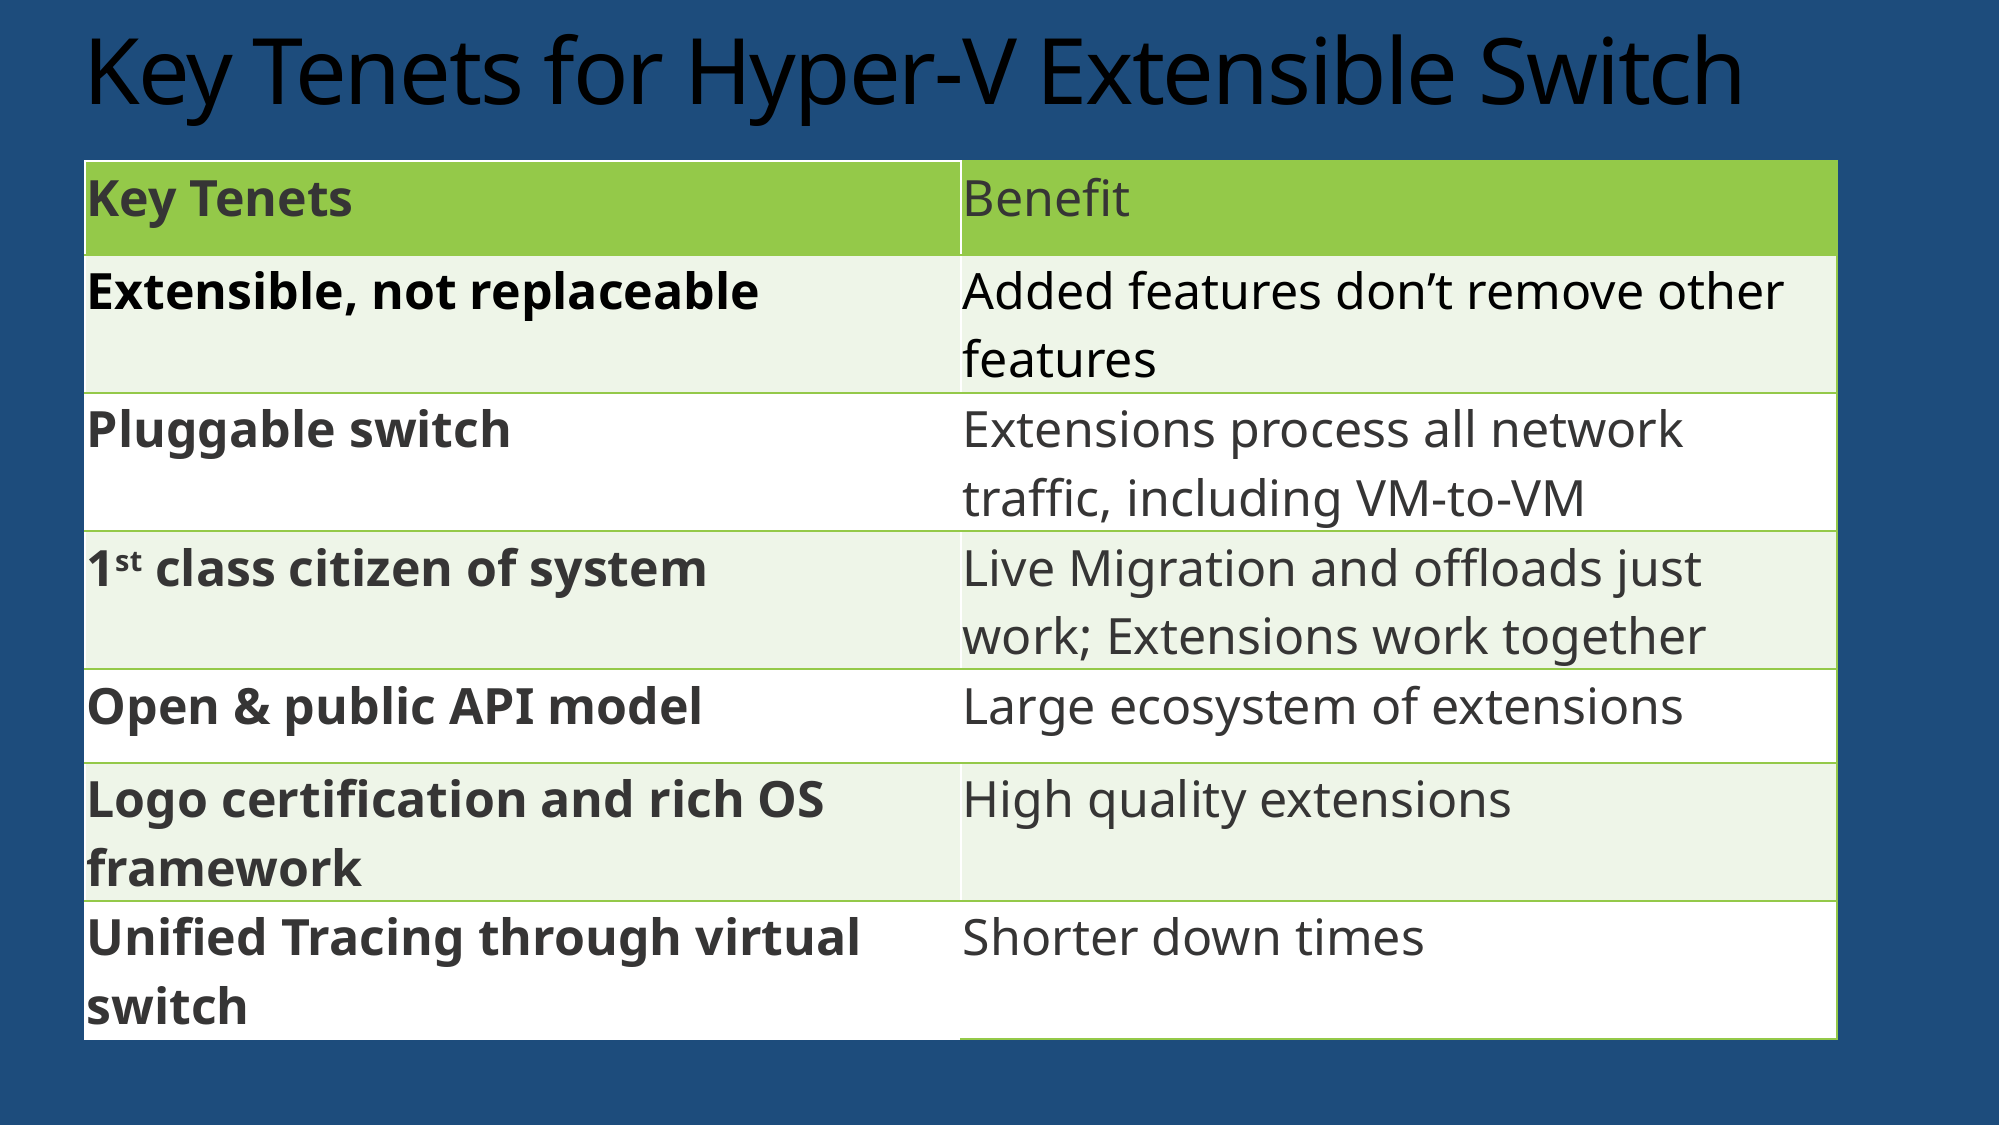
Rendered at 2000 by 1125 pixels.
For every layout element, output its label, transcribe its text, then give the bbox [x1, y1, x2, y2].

table_cell Shorter down times [962, 902, 1836, 1038]
table_cell Logo certification and rich OS framework [86, 764, 960, 900]
table_header Key Tenets [86, 162, 960, 254]
table_cell 1st class citizen of system [86, 532, 960, 668]
table_cell High quality extensions [962, 764, 1836, 900]
table_cell Open & public API model [86, 670, 960, 762]
table_cell Extensions process all network traffic, including VM-to-VM [962, 394, 1836, 530]
table_cell Unified Tracing through virtual switch [86, 902, 960, 1038]
table_cell Large ecosystem of extensions [962, 670, 1836, 762]
table_cell Live Migration and offloads just work; Extensions work together [962, 532, 1836, 668]
table_cell Added features don’t remove other features [962, 256, 1836, 392]
title Key Tenets for Hyper-V Extensible Switch [83, 24, 1913, 125]
table_header Benefit [962, 162, 1836, 254]
table_cell Extensible, not replaceable [86, 256, 960, 392]
table_cell Pluggable switch [86, 394, 960, 530]
